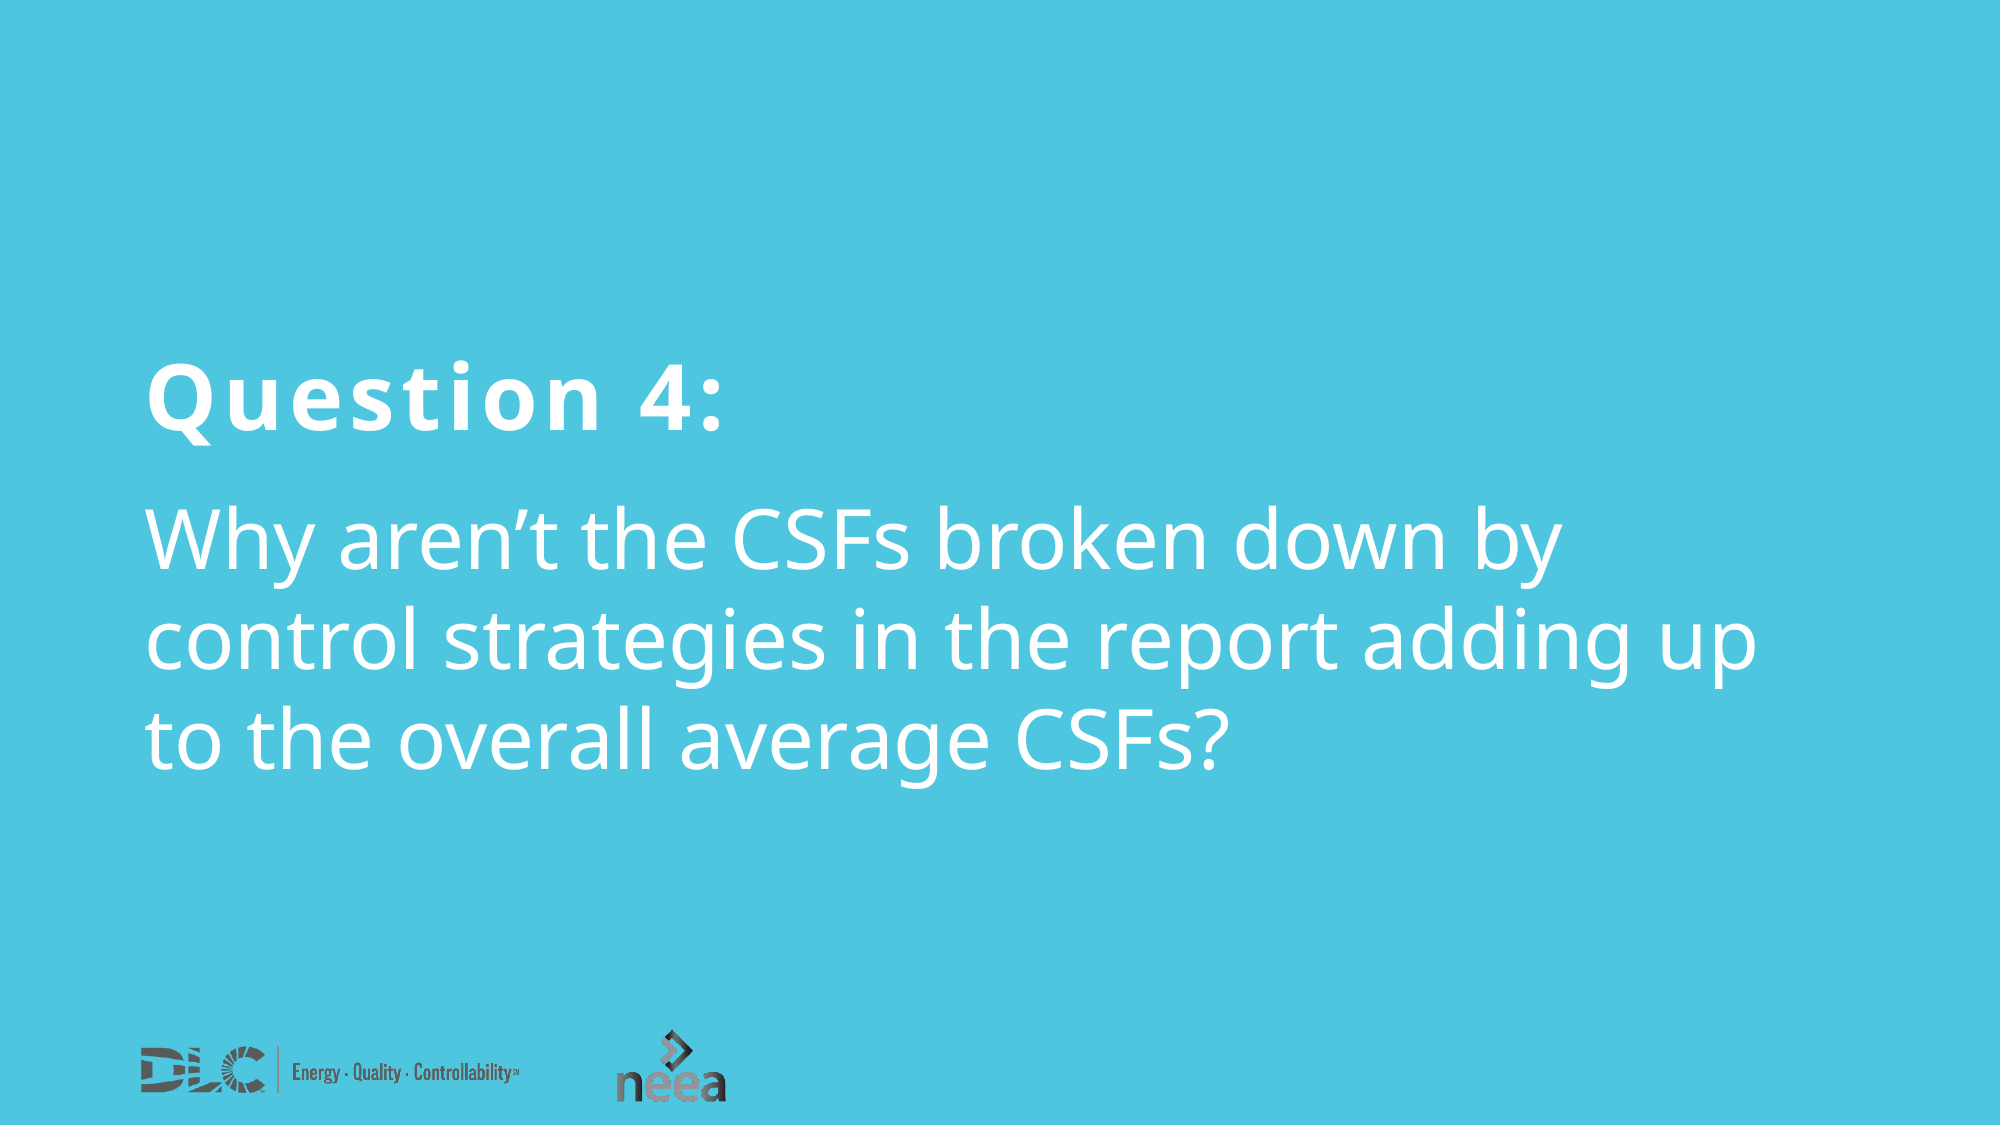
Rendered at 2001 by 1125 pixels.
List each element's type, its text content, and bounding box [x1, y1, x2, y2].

picture [611, 1023, 732, 1108]
picture [293, 1062, 519, 1084]
picture [141, 1046, 265, 1093]
text_box Question 4: Why aren’t the CSFs broken down by control strategies in the report adding up to the overall average CSFs? [142, 129, 1858, 996]
